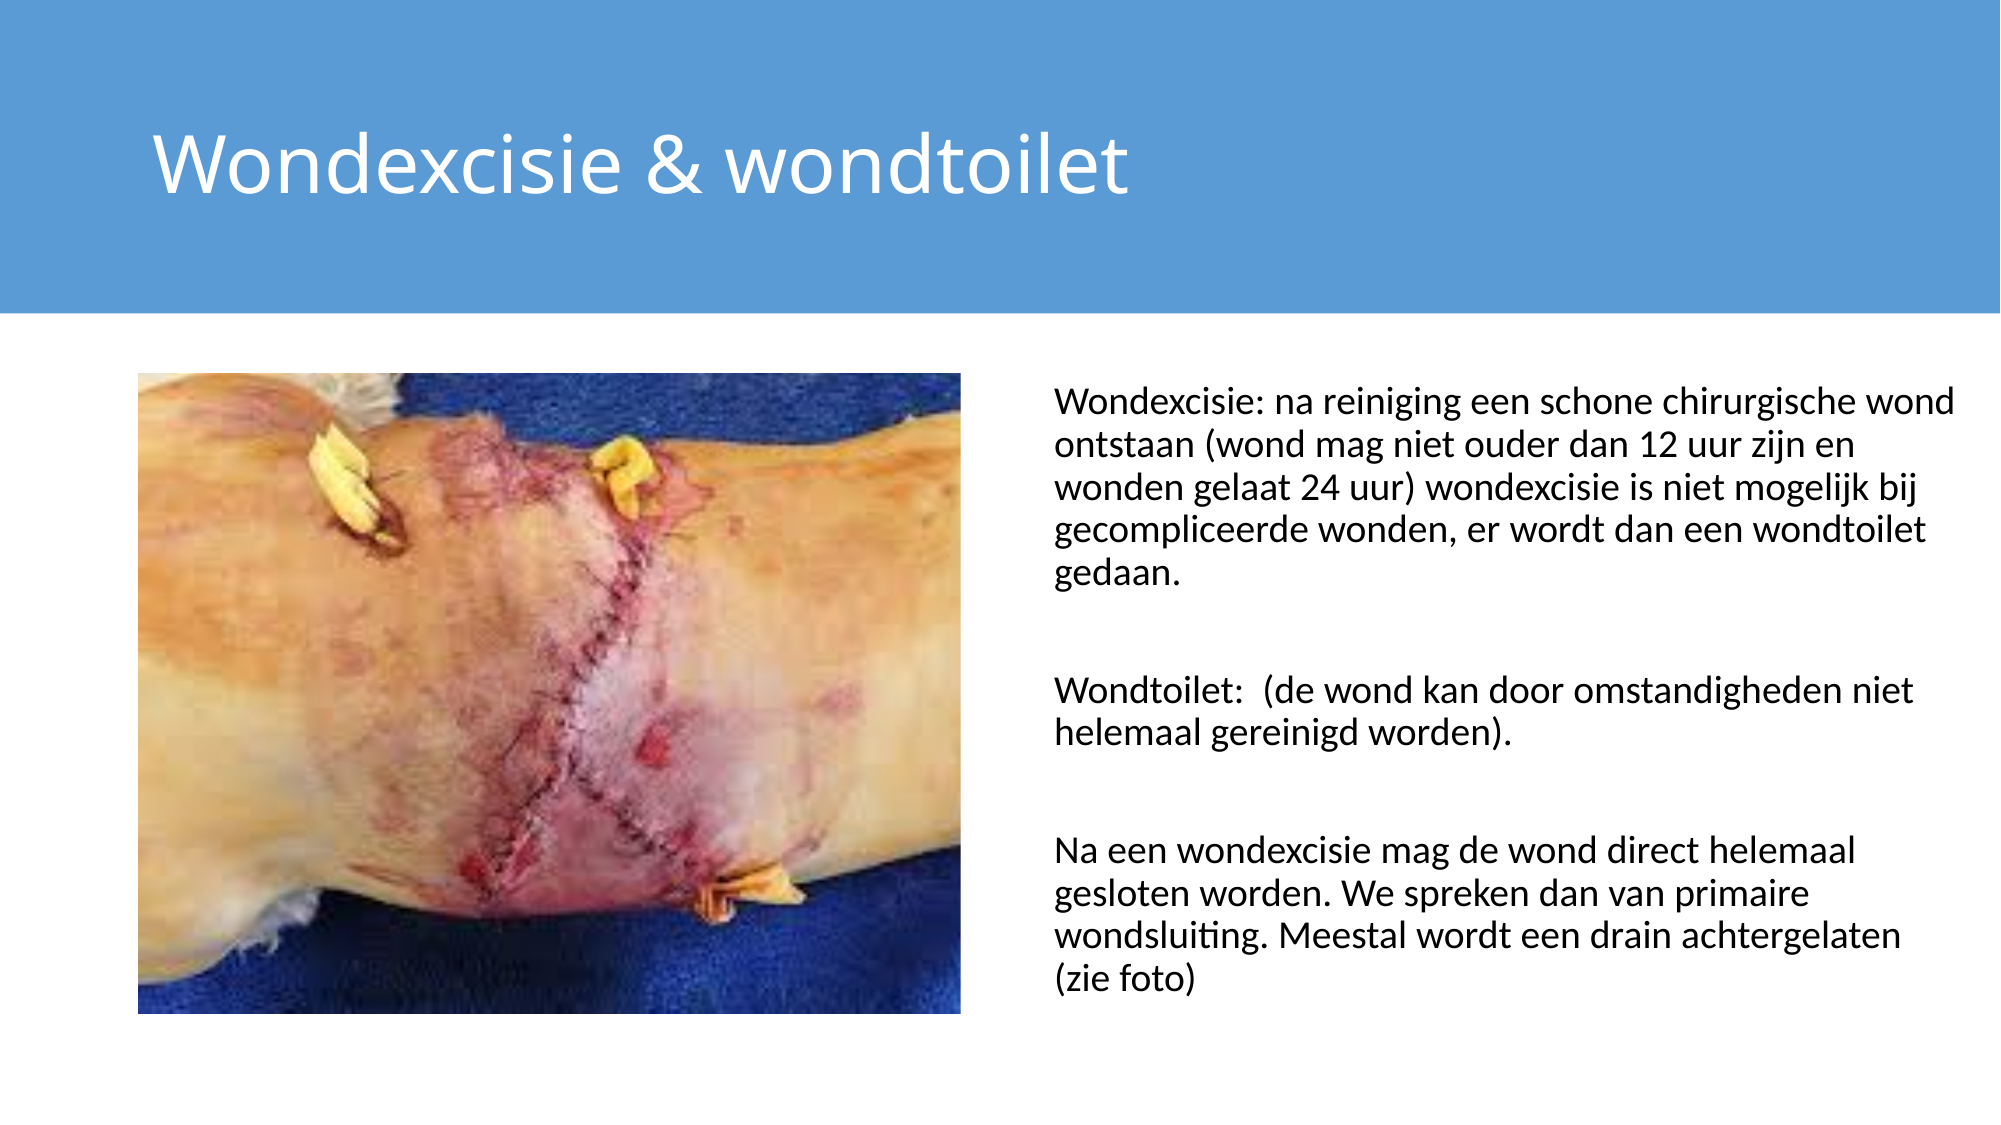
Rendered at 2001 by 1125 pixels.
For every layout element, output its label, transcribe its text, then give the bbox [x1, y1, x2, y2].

list Wondexcisie: na reiniging een schone chirurgische wond ontstaan (wond mag niet ouder dan 12 uur zijn en wonden gelaat 24 uur) wondexcisie is niet mogelijk bij gecompliceerde wonden, er wordt dan een wondtoilet gedaan. Wondtoilet: (de wond kan door omstandigheden niet helemaal gereinigd worden). Na een wondexcisie mag de wond direct helemaal gesloten worden. We spreken dan van primaire wondsluiting. Meestal wordt een drain achtergelaten (zie foto) [1039, 373, 1974, 1014]
picture [137, 373, 961, 1014]
text_box [0, 0, 2000, 314]
title Wondexcisie & wondtoilet [137, 59, 1863, 278]
